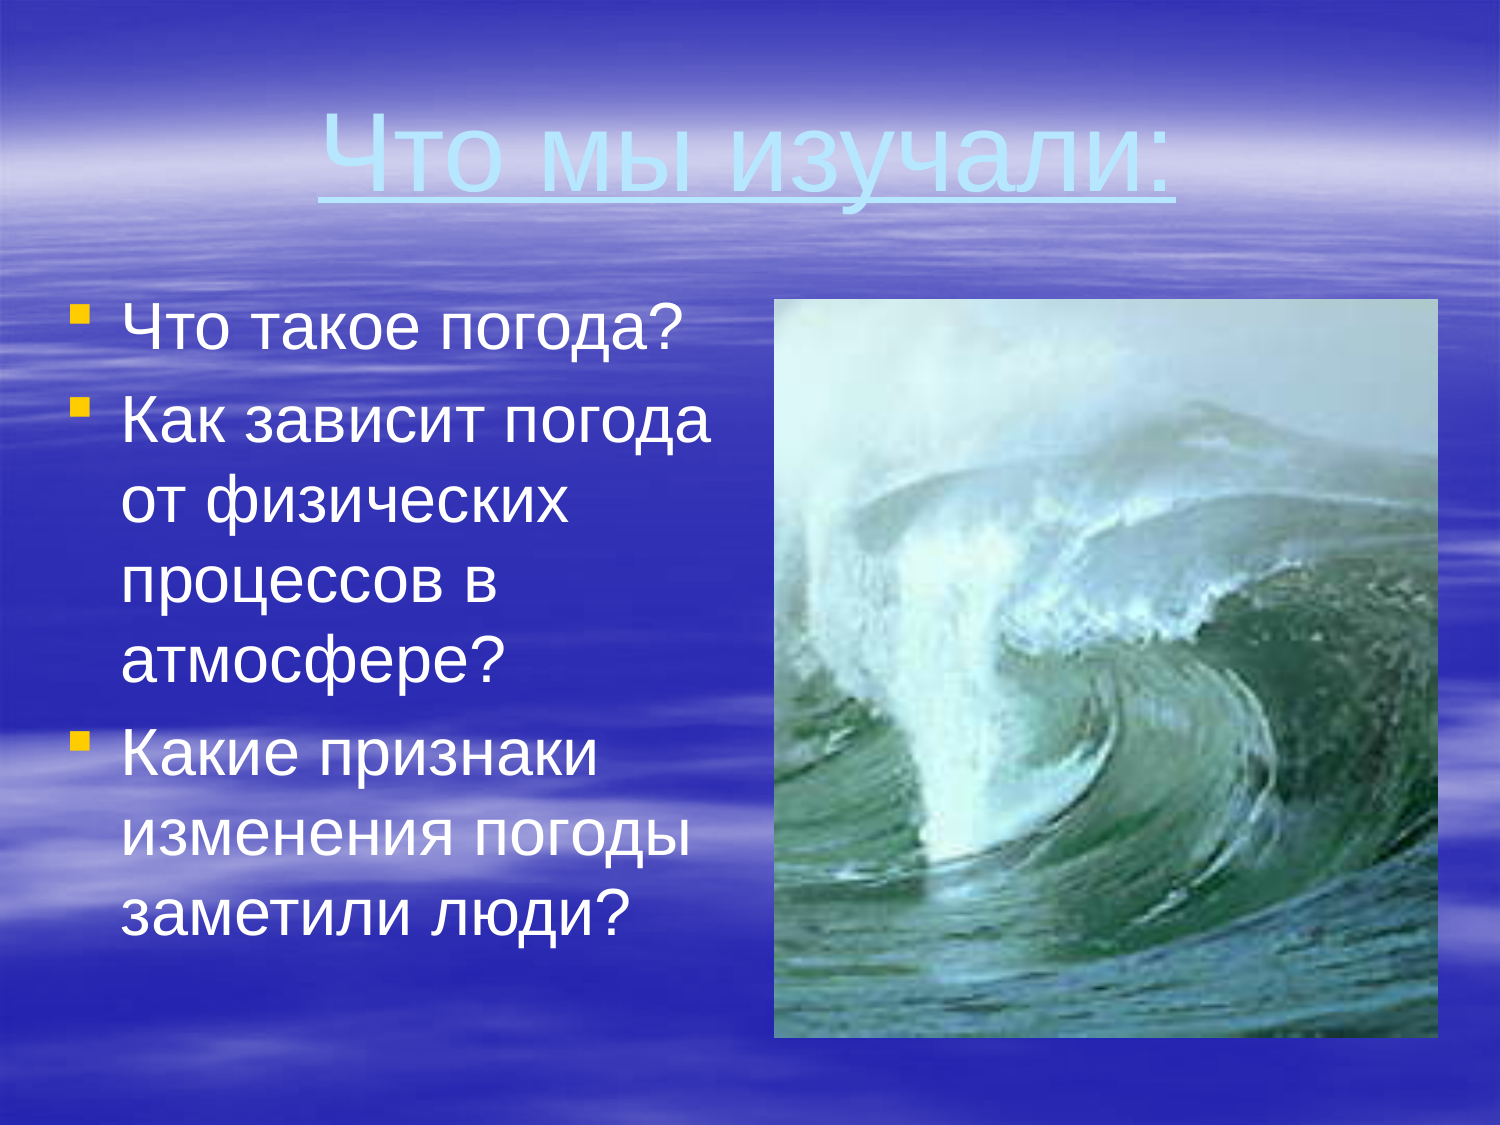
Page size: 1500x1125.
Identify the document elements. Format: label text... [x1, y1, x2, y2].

list Что такое погода? Как зависит погода от физических процессов в атмосфере? Какие признаки изменения погоды заметили люди? [49, 274, 738, 1001]
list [774, 299, 1438, 1038]
title Что мы изучали: [49, 37, 1446, 256]
